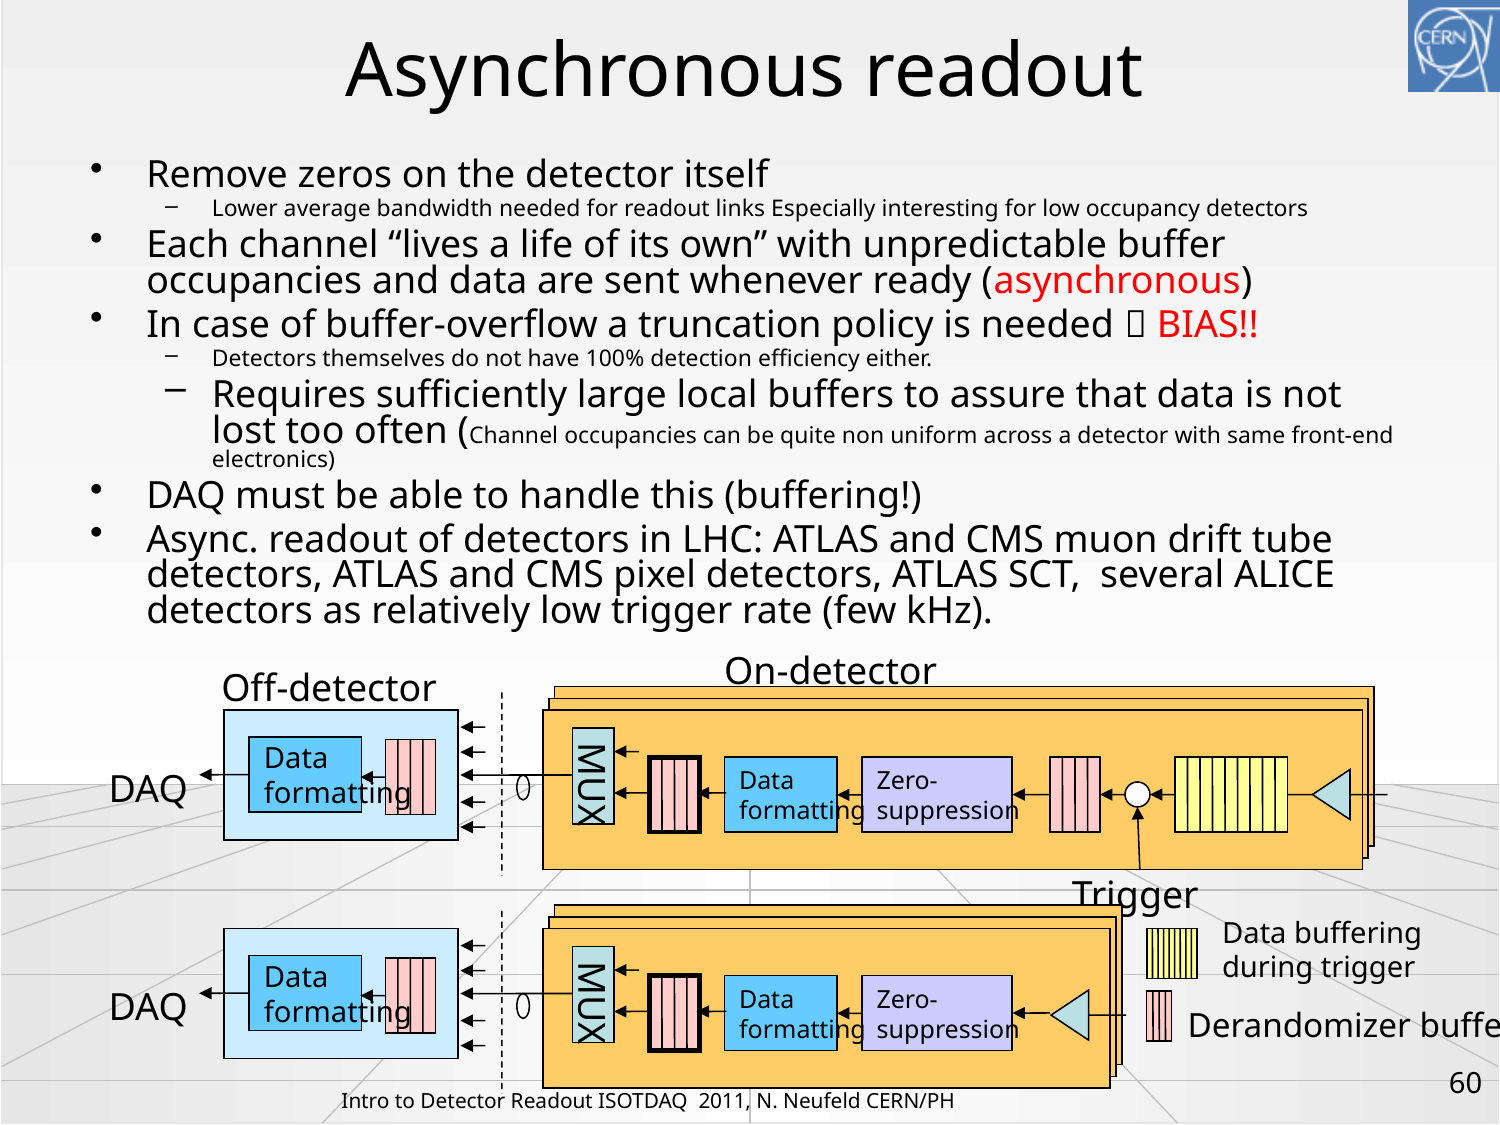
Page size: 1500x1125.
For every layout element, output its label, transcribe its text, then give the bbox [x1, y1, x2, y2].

text_box [1313, 769, 1351, 820]
text_box [460, 768, 501, 782]
text_box [554, 905, 1123, 1015]
text_box [543, 710, 1363, 794]
text_box [543, 776, 1139, 870]
text_box [203, 768, 250, 781]
text_box [675, 975, 686, 1051]
text_box [614, 963, 640, 977]
text_box [385, 957, 436, 1033]
text_box [516, 993, 530, 1019]
text_box [543, 928, 1111, 1088]
text_box [516, 774, 530, 800]
footer Intro to Detector Readout ISOTDAQ 2011, N. Neufeld CERN/PH [241, 1079, 1056, 1123]
text_box [1050, 756, 1100, 832]
text_box [614, 786, 649, 800]
text_box DAQ [93, 757, 203, 817]
list Remove zeros on the detector itself Lower average bandwidth needed for readout links Especially interesting for low occupancy detectors Each channel “lives a life of its own” with unpredictable buffer occupancies and data are sent whenever ready (asynchronous) In case of buffer-overflow a truncation policy is needed  BIAS!! Detectors themselves do not have 100% detection efficiency either. Requires sufficiently large local buffers to assure that data is not lost too often (Channel occupancies can be quite non uniform across a detector with same front-end electronics) DAQ must be able to handle this (buffering!) Async. readout of detectors in LHC: ATLAS and CMS muon drift tube detectors, ATLAS and CMS pixel detectors, ATLAS SCT, several ALICE detectors as relatively low trigger rate (few kHz). [74, 151, 1426, 895]
text_box Data formatting [249, 737, 362, 813]
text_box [1174, 756, 1288, 833]
text_box [460, 1014, 486, 1027]
text_box [385, 739, 397, 815]
text_box [460, 964, 486, 977]
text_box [1146, 928, 1198, 979]
text_box [1012, 1006, 1051, 1020]
text_box [649, 757, 674, 833]
text_box Data buffering during trigger [1207, 906, 1500, 992]
text_box [203, 987, 250, 1000]
text_box [460, 1039, 486, 1052]
slide_number 60 [1147, 1056, 1498, 1110]
text_box [548, 698, 1369, 794]
text_box [1117, 1016, 1123, 1065]
text_box [1100, 788, 1126, 801]
text_box [411, 739, 422, 815]
text_box [554, 686, 709, 698]
text_box [614, 1005, 649, 1018]
text_box Zero- suppression [861, 975, 1012, 1051]
text_box [614, 745, 640, 758]
text_box [1131, 806, 1145, 863]
text_box Derandomizer buffer [1172, 996, 1500, 1052]
text_box [1012, 788, 1051, 801]
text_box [1146, 990, 1172, 1042]
text_box [649, 975, 674, 1051]
text_box [687, 975, 700, 1051]
text_box [548, 916, 1117, 1015]
text_box [460, 987, 501, 1000]
text_box [1125, 781, 1150, 807]
text_box [423, 739, 436, 815]
text_box Off-detector [206, 656, 452, 717]
text_box [1149, 788, 1169, 801]
text_box MUX [572, 727, 614, 824]
text_box [460, 745, 486, 759]
text_box Data formatting [249, 955, 362, 1031]
text_box [1369, 795, 1374, 847]
text_box [224, 928, 458, 1059]
text_box Trigger [1057, 863, 1214, 924]
text_box [1051, 990, 1089, 1041]
text_box [360, 989, 386, 1002]
text_box Zero- suppression [861, 757, 1012, 833]
text_box [696, 1005, 727, 1018]
text_box [460, 720, 486, 734]
text_box [953, 686, 1374, 794]
text_box Data formatting [724, 757, 837, 833]
text_box [360, 770, 386, 784]
text_box [696, 786, 727, 800]
picture [1421, 0, 1500, 92]
text_box [460, 820, 486, 834]
title Asynchronous readout [69, 0, 1421, 134]
text_box MUX [572, 946, 614, 1043]
text_box [398, 739, 410, 815]
text_box On-detector [709, 639, 953, 699]
text_box [1363, 795, 1369, 858]
text_box [460, 939, 486, 952]
text_box [224, 710, 458, 840]
text_box Data formatting [724, 975, 837, 1051]
text_box [460, 795, 486, 809]
text_box [836, 788, 862, 802]
text_box [687, 757, 700, 833]
text_box [836, 1007, 862, 1020]
text_box DAQ [93, 975, 203, 1036]
text_box [1111, 1016, 1117, 1077]
text_box [675, 757, 686, 833]
text_box [1139, 795, 1363, 870]
